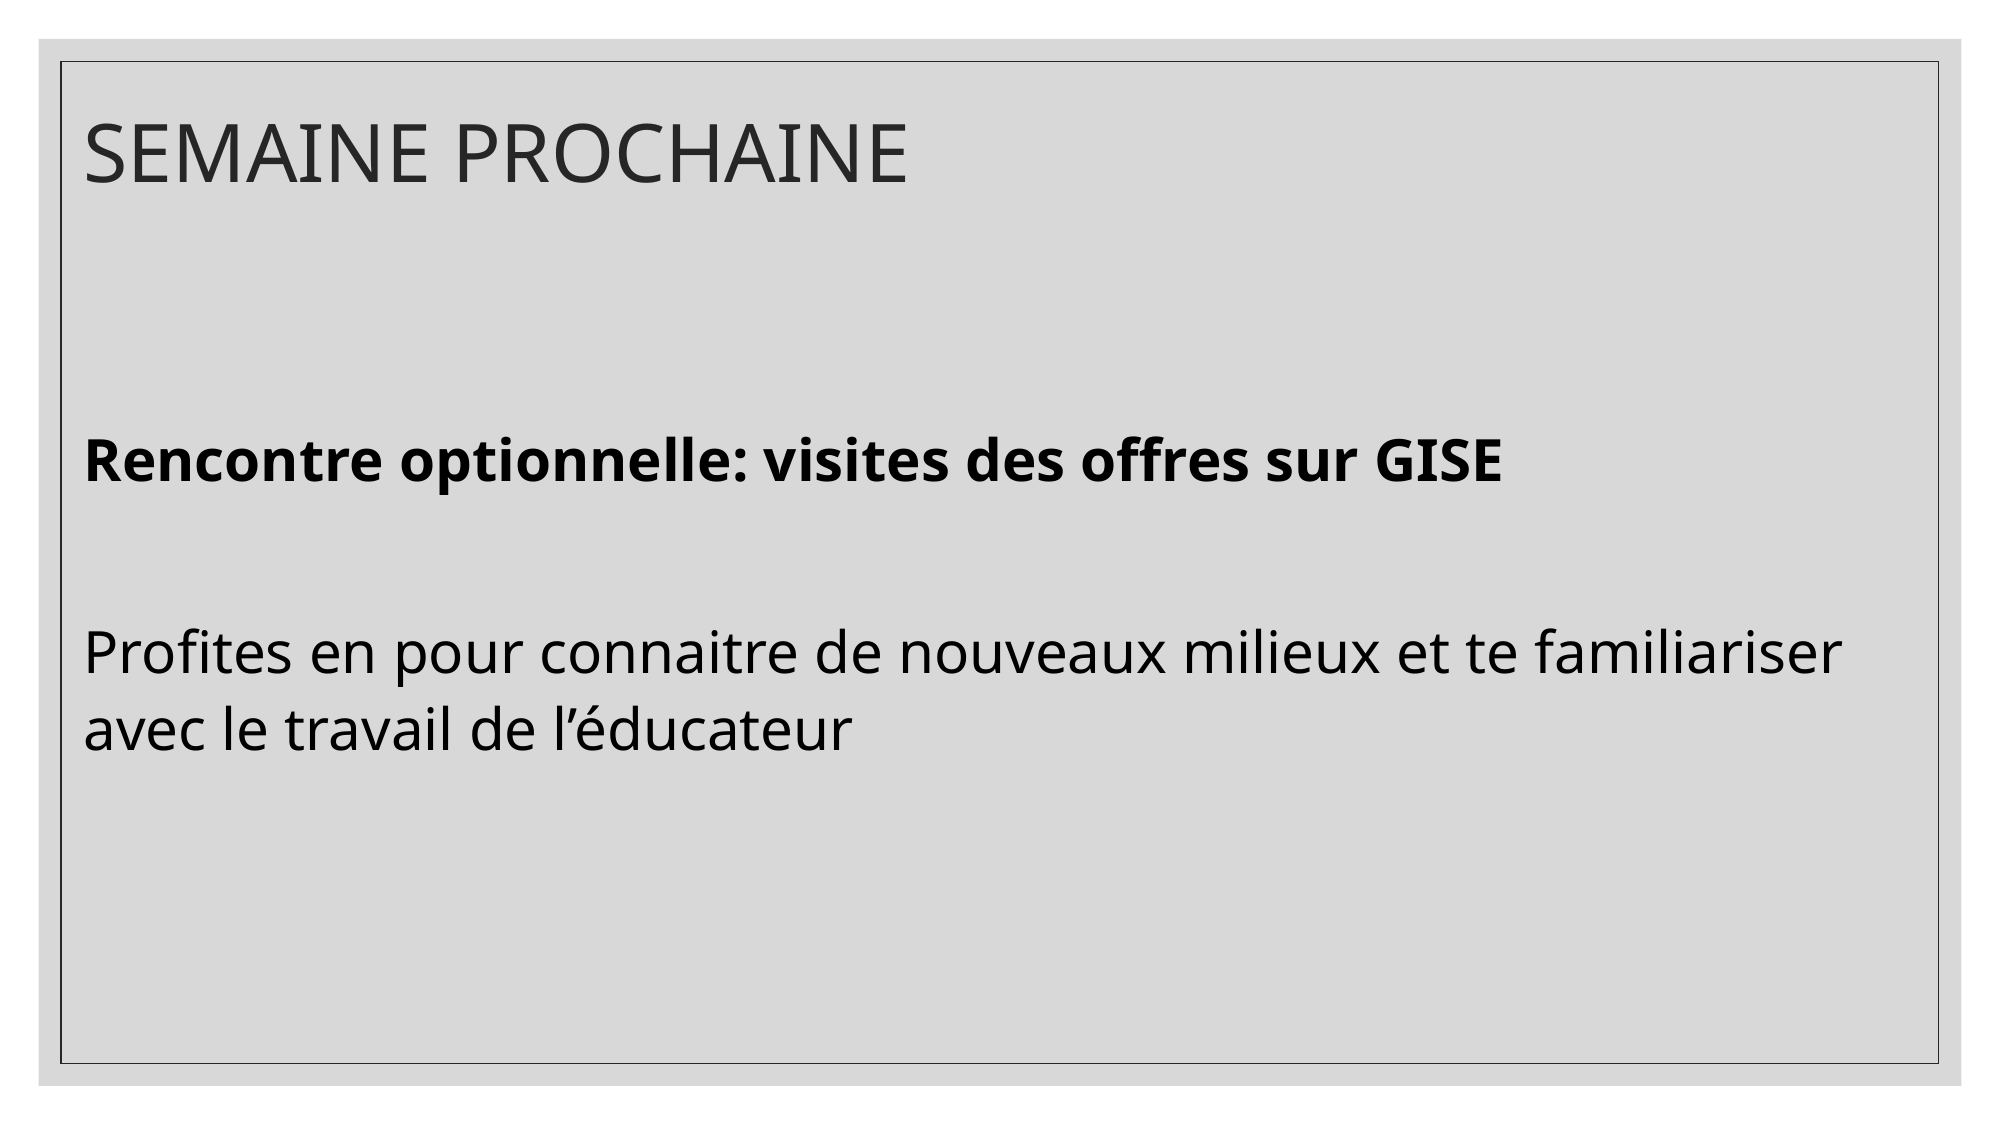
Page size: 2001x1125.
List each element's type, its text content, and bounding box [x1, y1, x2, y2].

list Rencontre optionnelle: visites des offres sur GISE Profites en pour connaitre de nouveaux milieux et te familiariser avec le travail de l’éducateur [68, 224, 1930, 1040]
title SEMAINE PROCHAINE [68, 105, 1915, 209]
